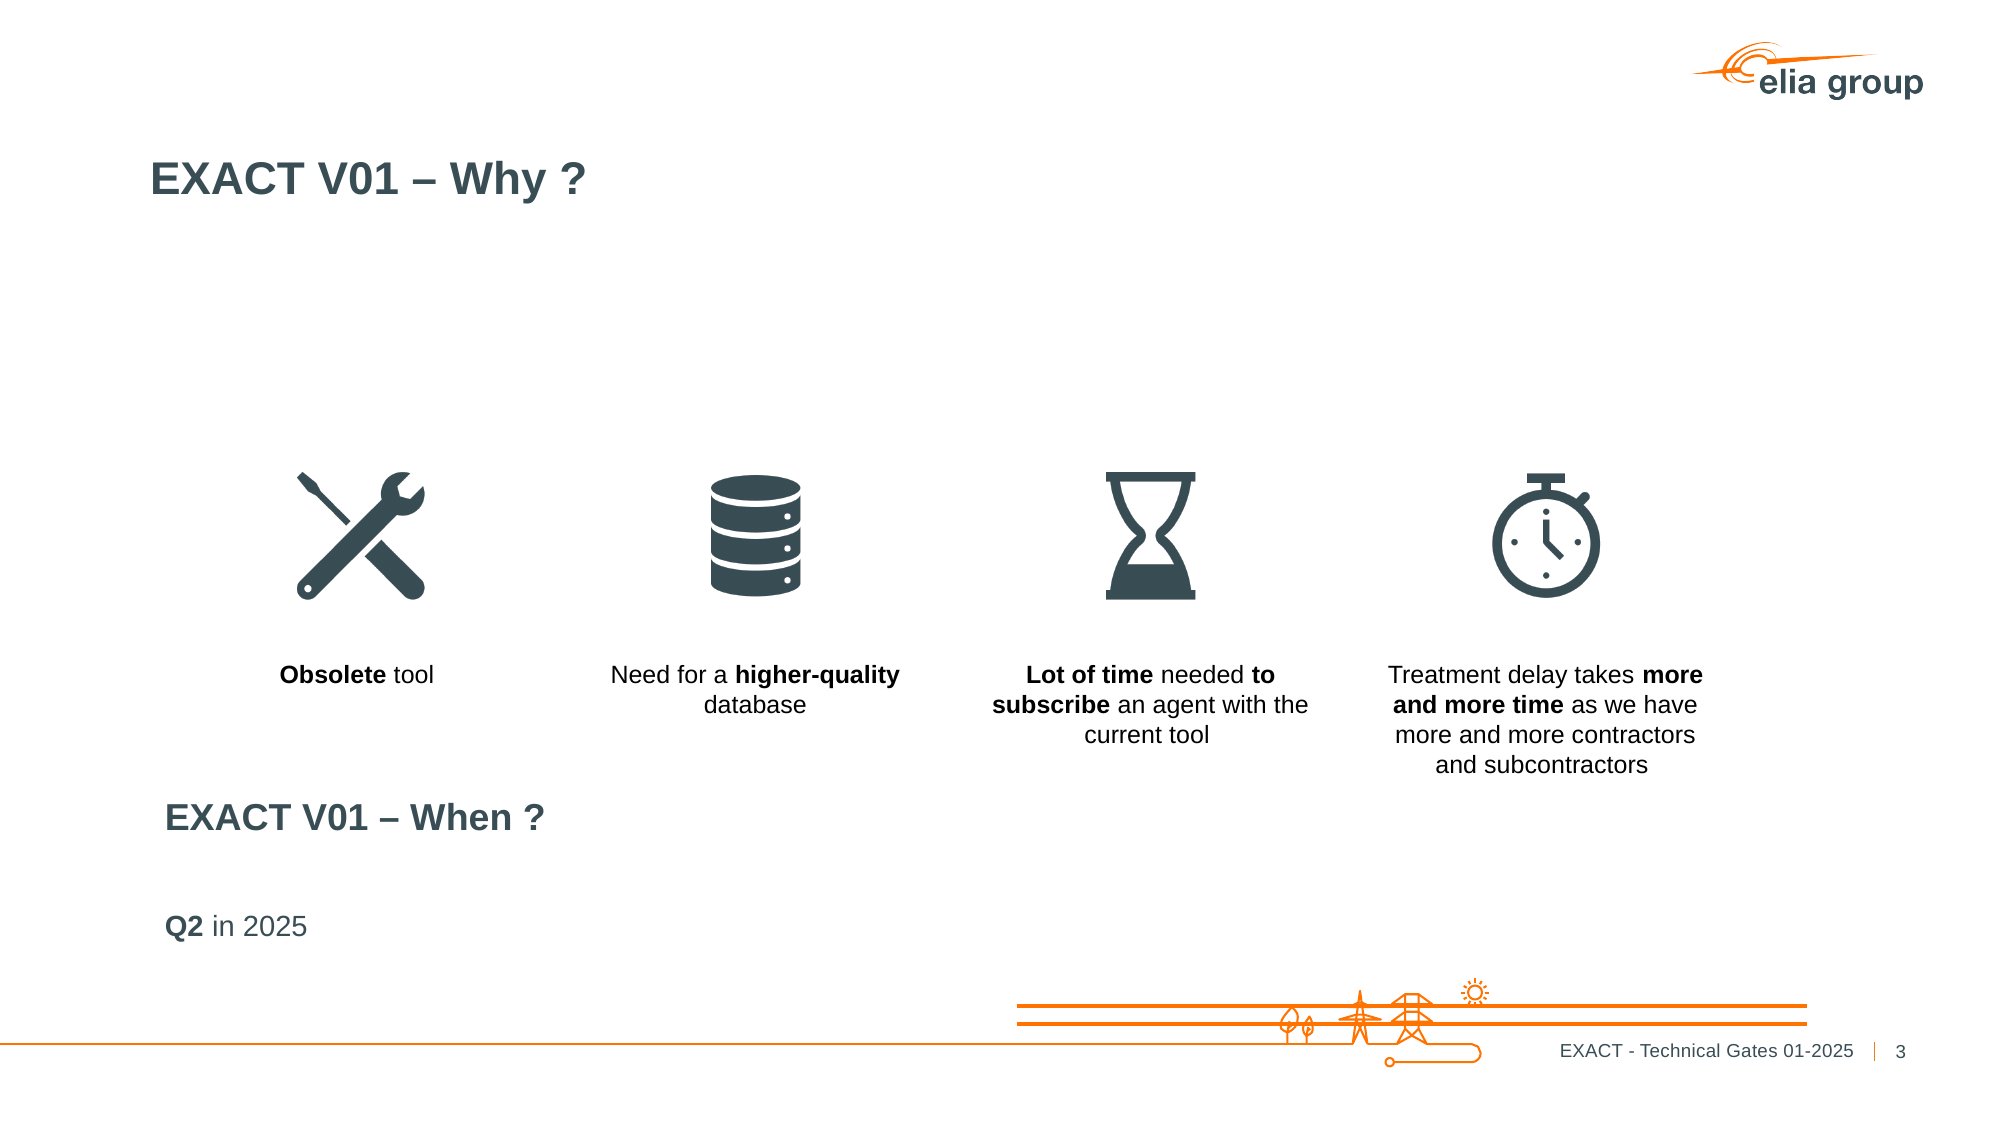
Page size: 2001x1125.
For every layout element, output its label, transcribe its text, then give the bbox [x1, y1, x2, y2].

text_box Q2 in 2025 [149, 926, 688, 984]
title EXACT V01 – Why ? [150, 141, 1700, 279]
footer EXACT - Technical Gates 01-2025 [1524, 1030, 1855, 1063]
picture [1689, 42, 1923, 114]
slide_number 3 [1895, 1025, 1963, 1063]
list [149, 319, 1757, 917]
